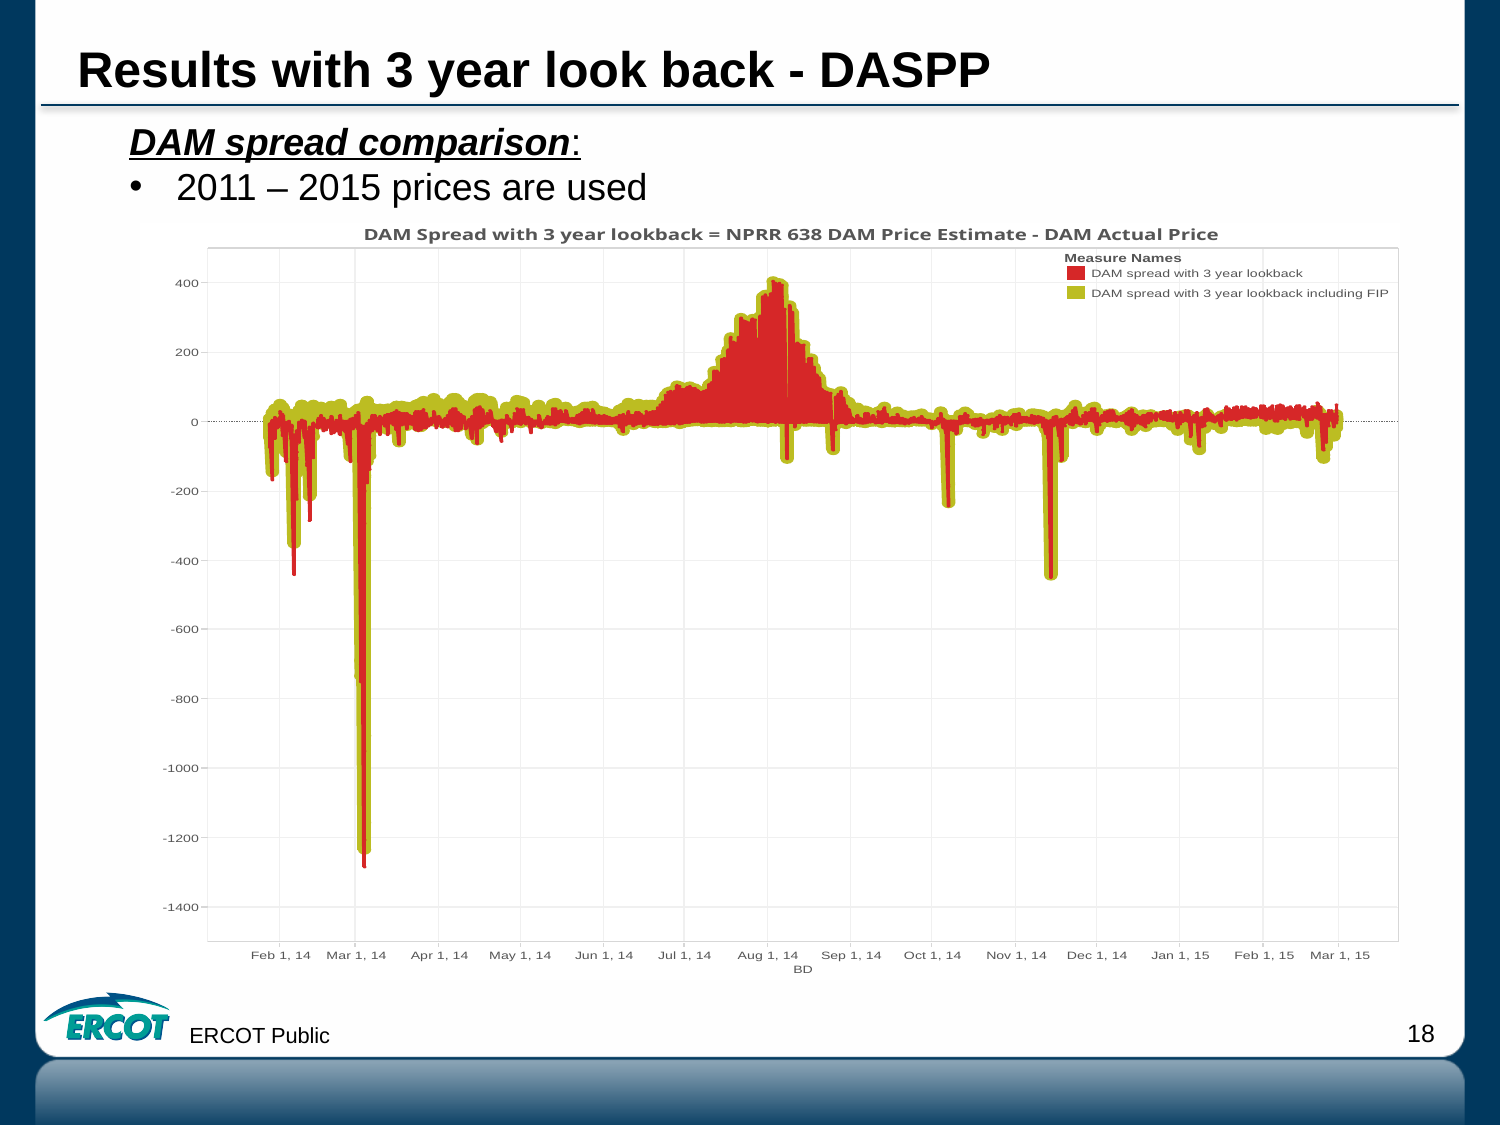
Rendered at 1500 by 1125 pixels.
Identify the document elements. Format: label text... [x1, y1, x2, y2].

text_box DAM spread comparison: 2011 – 2015 prices are used [114, 110, 1332, 351]
text_box ERCOT Public [174, 988, 1302, 1056]
title Results with 3 year look back - DASPP [62, 29, 1450, 106]
picture [35, 0, 1465, 1125]
